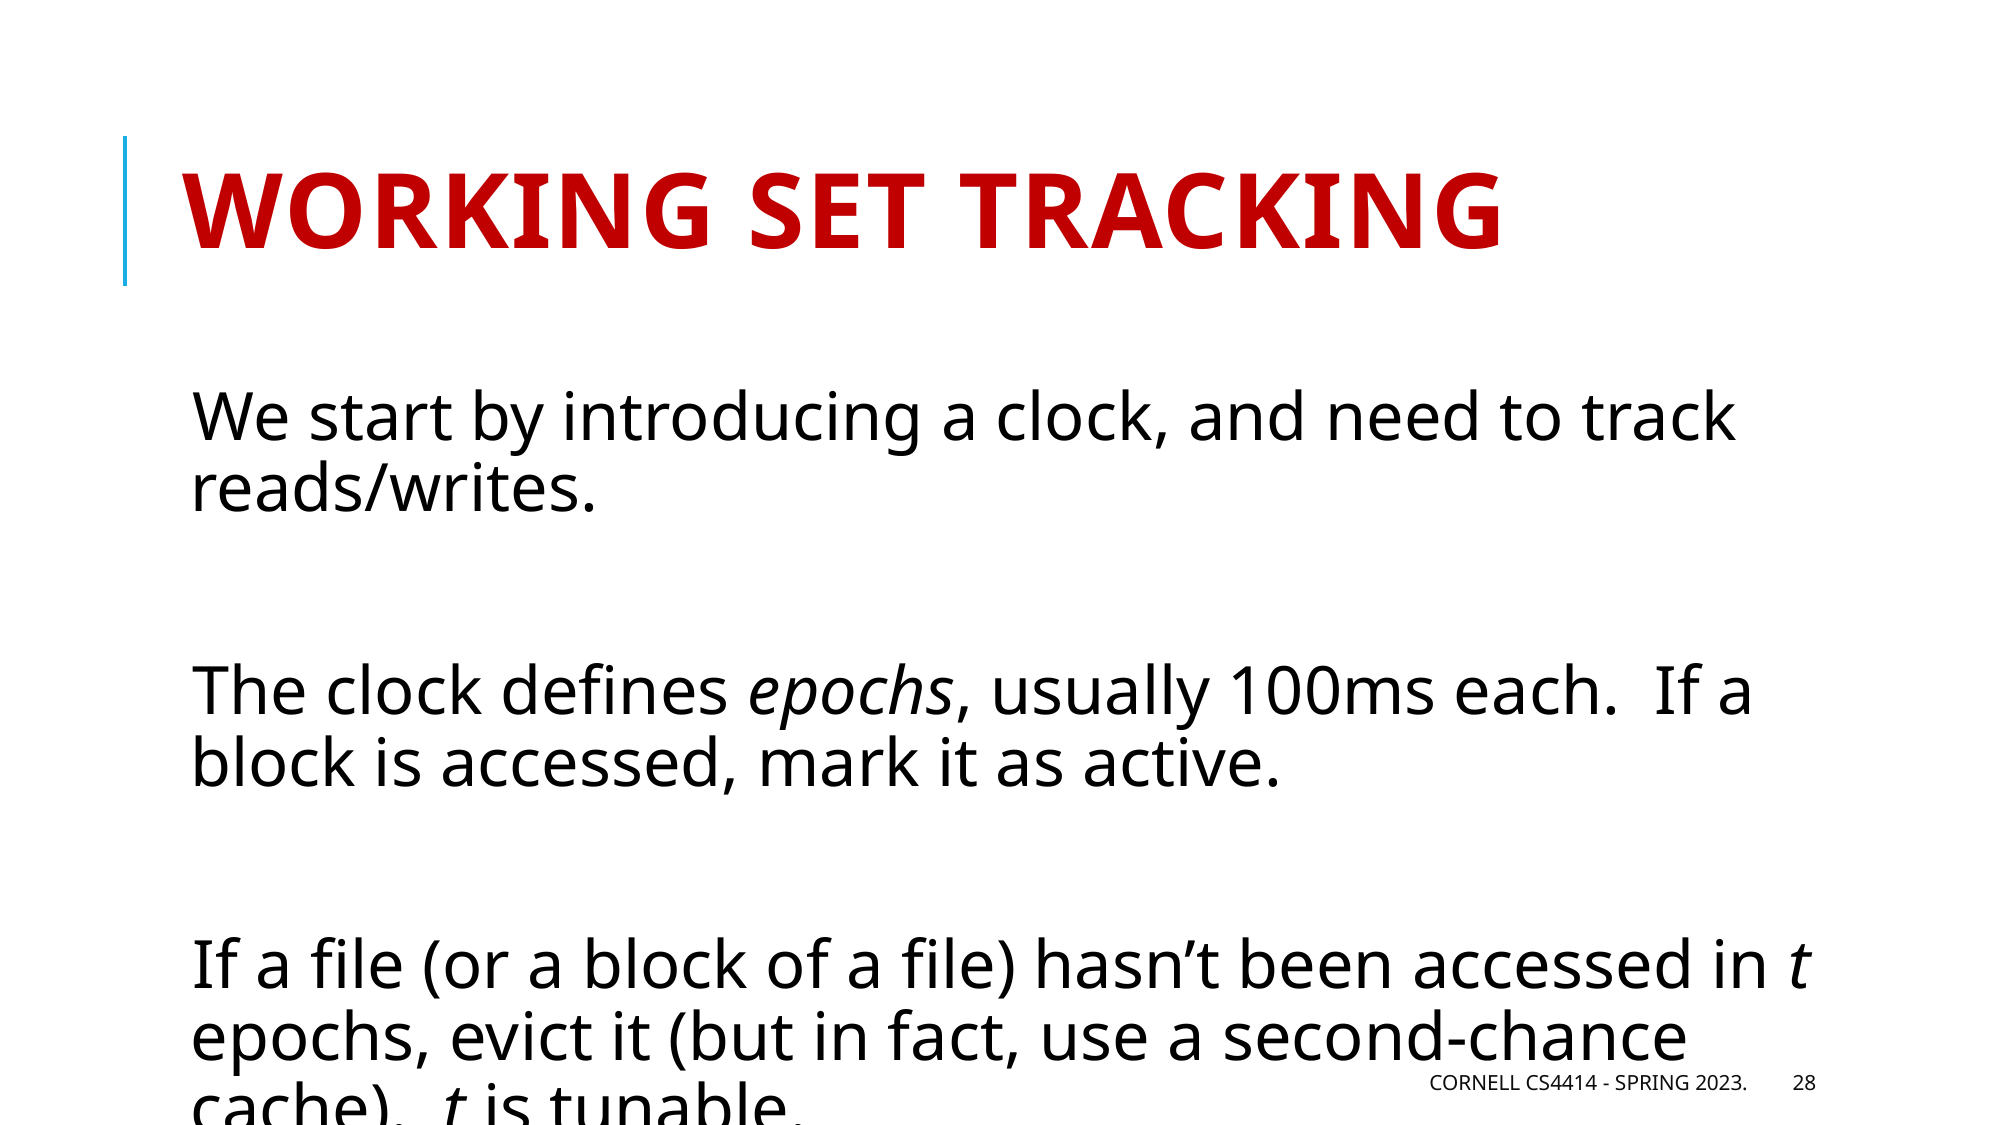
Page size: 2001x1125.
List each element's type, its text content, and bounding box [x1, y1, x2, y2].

footer Cornell CS4414 - Spring 2023. [794, 1061, 1763, 1107]
title Working set tracking [168, 96, 1914, 342]
list We start by introducing a clock, and need to track reads/writes. The clock defines epochs, usually 100ms each. If a block is accessed, mark it as active. If a file (or a block of a file) hasn’t been accessed in t epochs, evict it (but in fact, use a second-chance cache). t is tunable. [168, 375, 1914, 1035]
slide_number 28 [1777, 1061, 1938, 1107]
